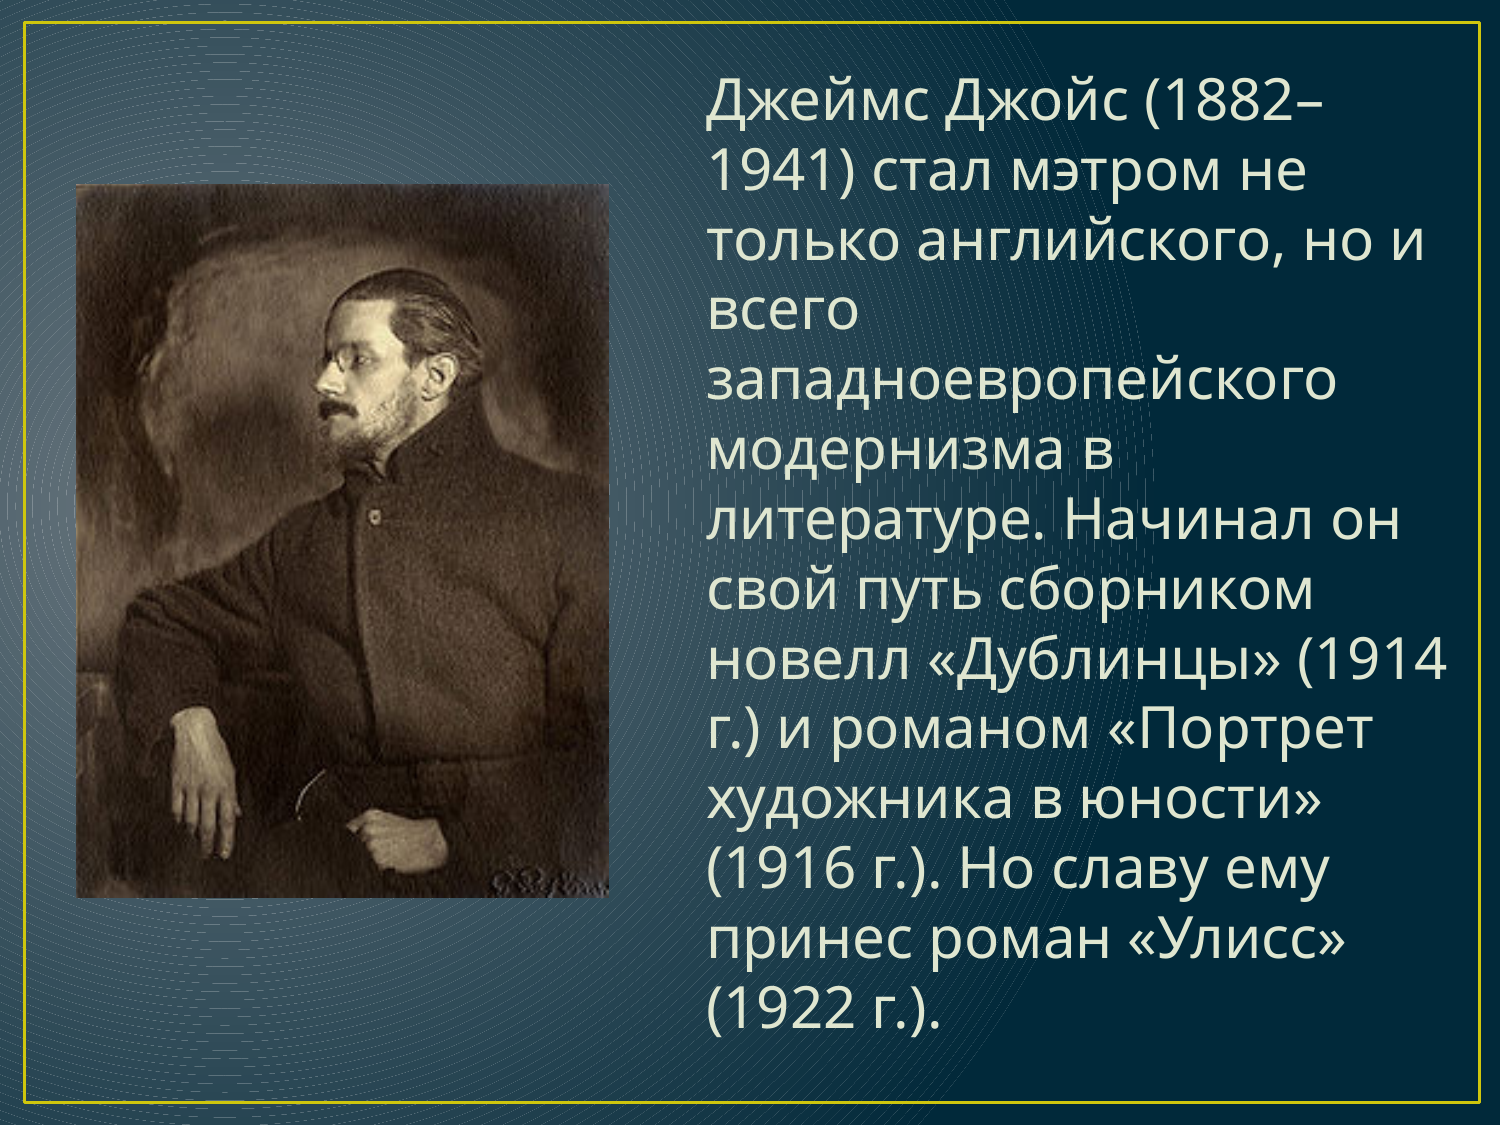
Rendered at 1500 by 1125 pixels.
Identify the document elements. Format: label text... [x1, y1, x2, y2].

list Джеймс Джойс (1882–1941) стал мэтром не только английского, но и всего западноевропейского модернизма в литературе. Начинал он свой путь сборником новелл «Дублинцы» (1914 г.) и романом «Портрет художника в юности» (1916 г.). Но славу ему принес роман «Улисс» (1922 г.). [690, 54, 1471, 1094]
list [76, 184, 609, 898]
